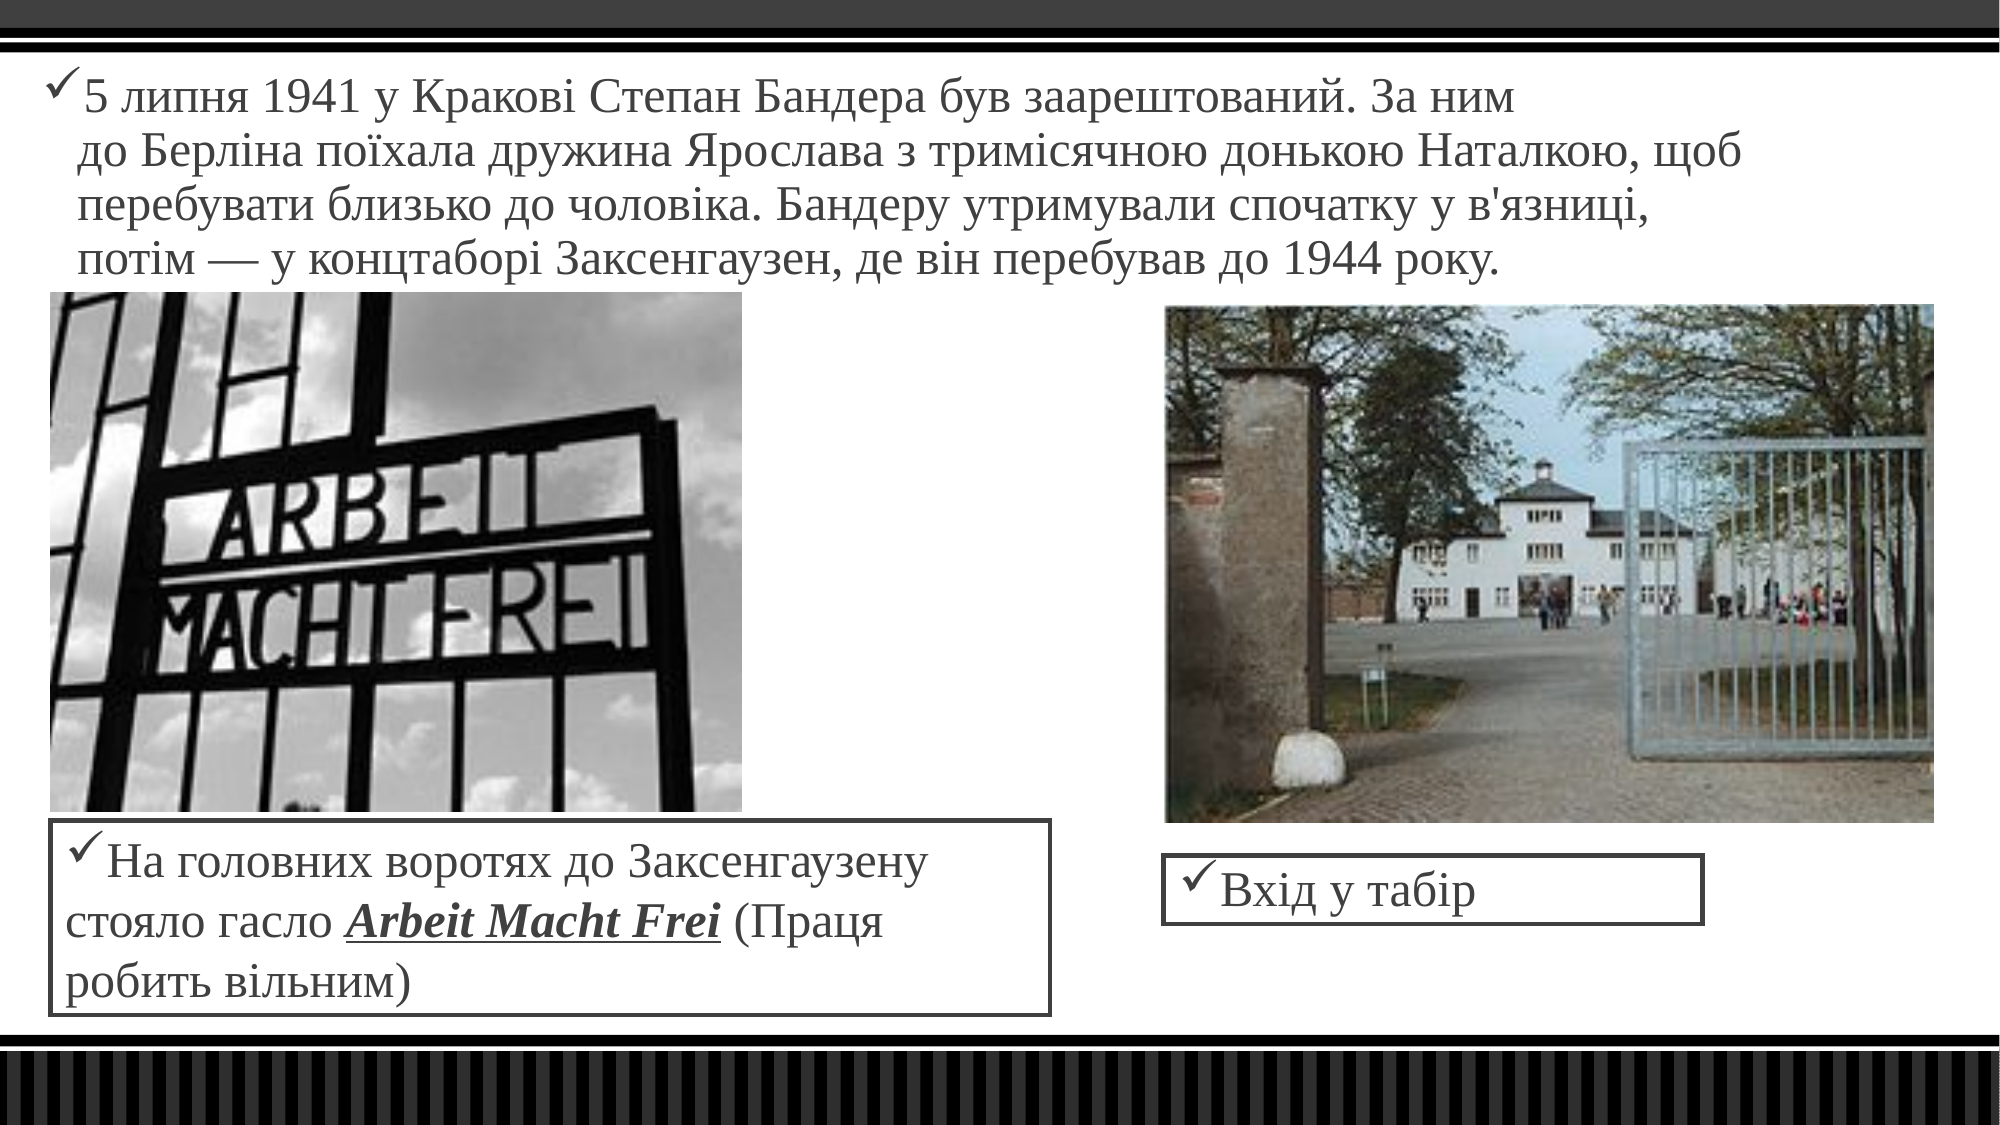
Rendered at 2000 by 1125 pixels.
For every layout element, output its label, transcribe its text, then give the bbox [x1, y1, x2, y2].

text_box Вхід у табір [1161, 853, 1705, 926]
picture [49, 292, 743, 813]
picture [1163, 304, 1934, 824]
title 5 липня 1941 у Кракові Степан Бандера був заарештований. За ним до Берліна поїхала дружина Ярослава з тримісячною донькою Наталкою, щоб перебувати близько до чоловіка. Бандеру утримували спочатку у в'язниці, потім — у концтаборі Заксенгаузен, де він перебував до 1944 року. [27, 58, 1856, 293]
text_box На головних воротях до Заксенгаузену стояло гасло Arbeit Macht Frei (Праця робить вільним) [48, 818, 1052, 1017]
